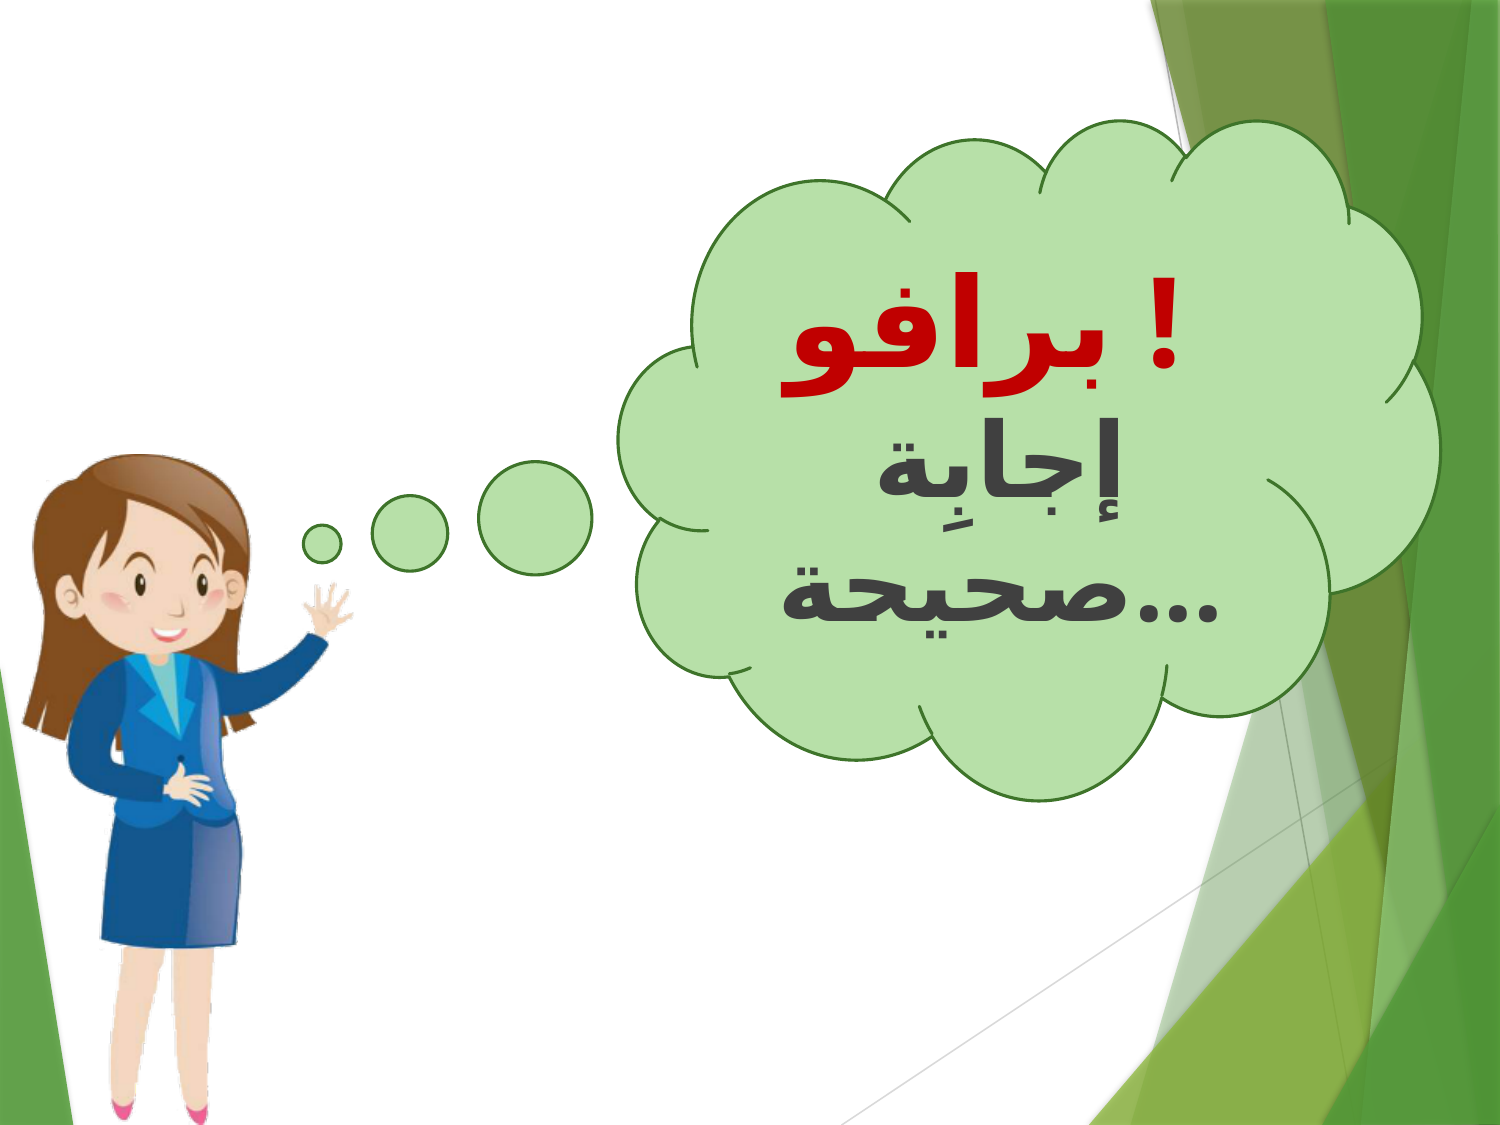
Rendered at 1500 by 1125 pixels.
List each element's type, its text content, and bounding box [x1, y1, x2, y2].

picture [0, 453, 434, 1125]
text_box برافو ! إجابِة صحيحة... [438, 505, 450, 561]
text_box برافو ! إجابِة صحيحة... [477, 460, 594, 577]
text_box برافو ! إجابِة صحيحة... [616, 119, 1443, 803]
